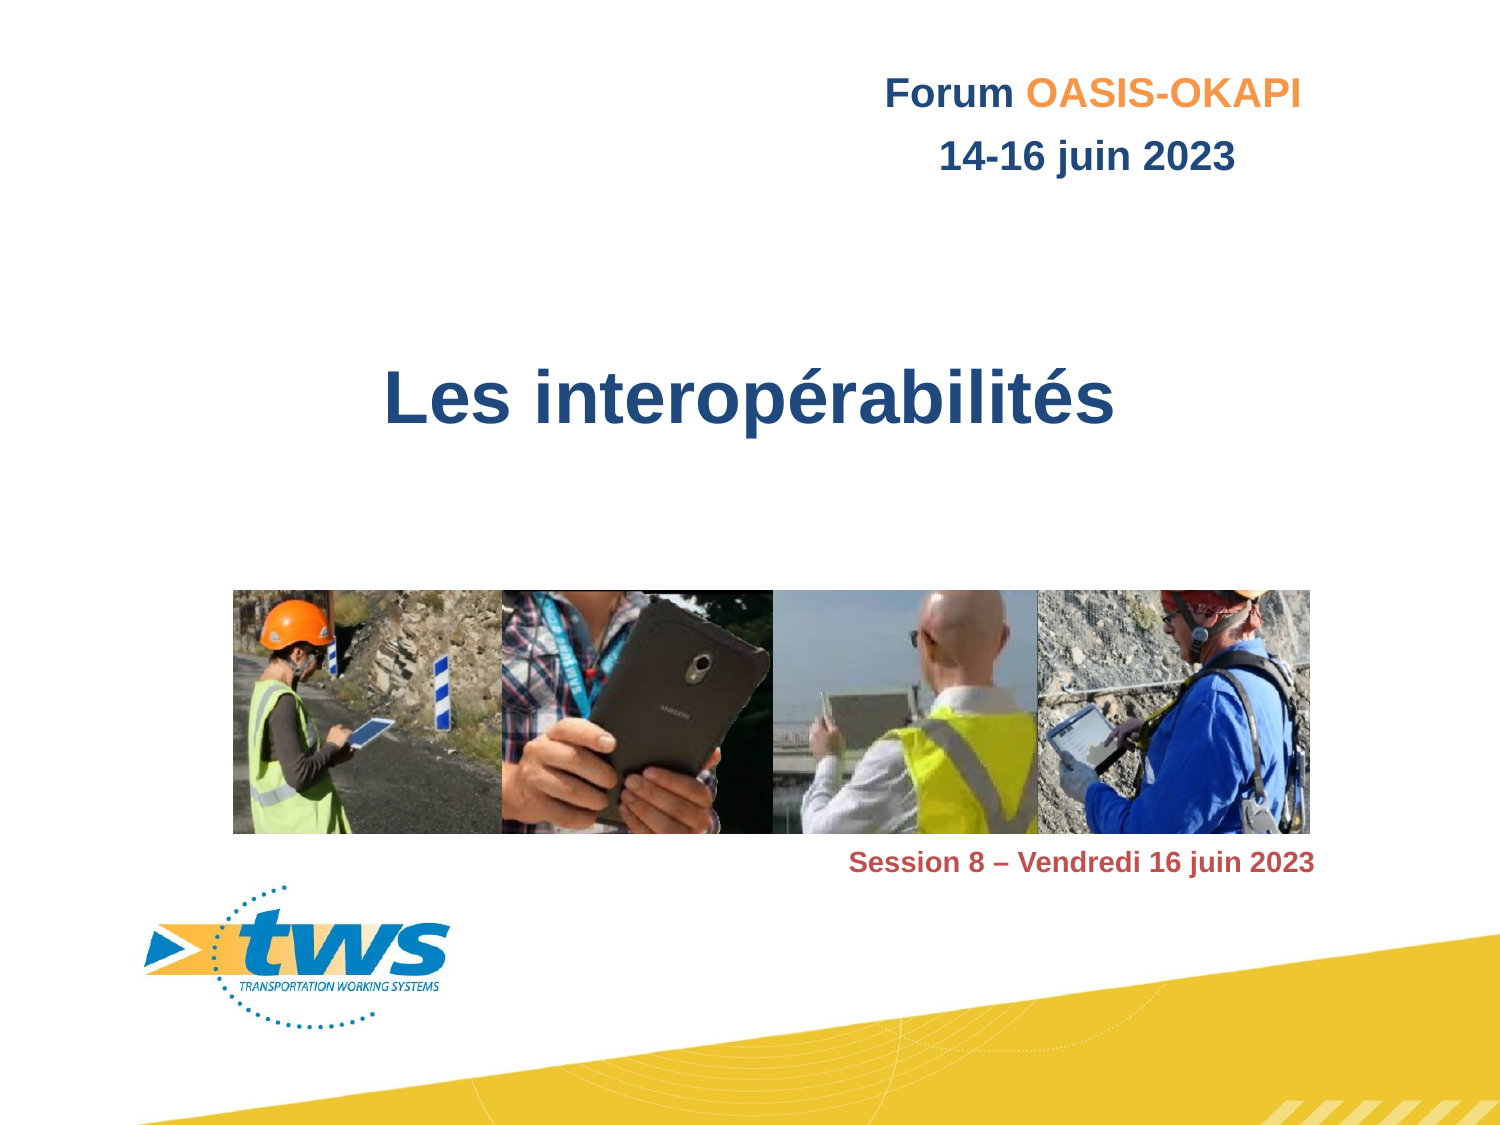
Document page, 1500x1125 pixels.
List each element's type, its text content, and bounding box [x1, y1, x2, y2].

text_box Session 8 – Vendredi 16 juin 2023 [833, 836, 1331, 886]
text_box Les interopérabilités [332, 340, 1168, 446]
picture [0, 263, 1500, 1125]
